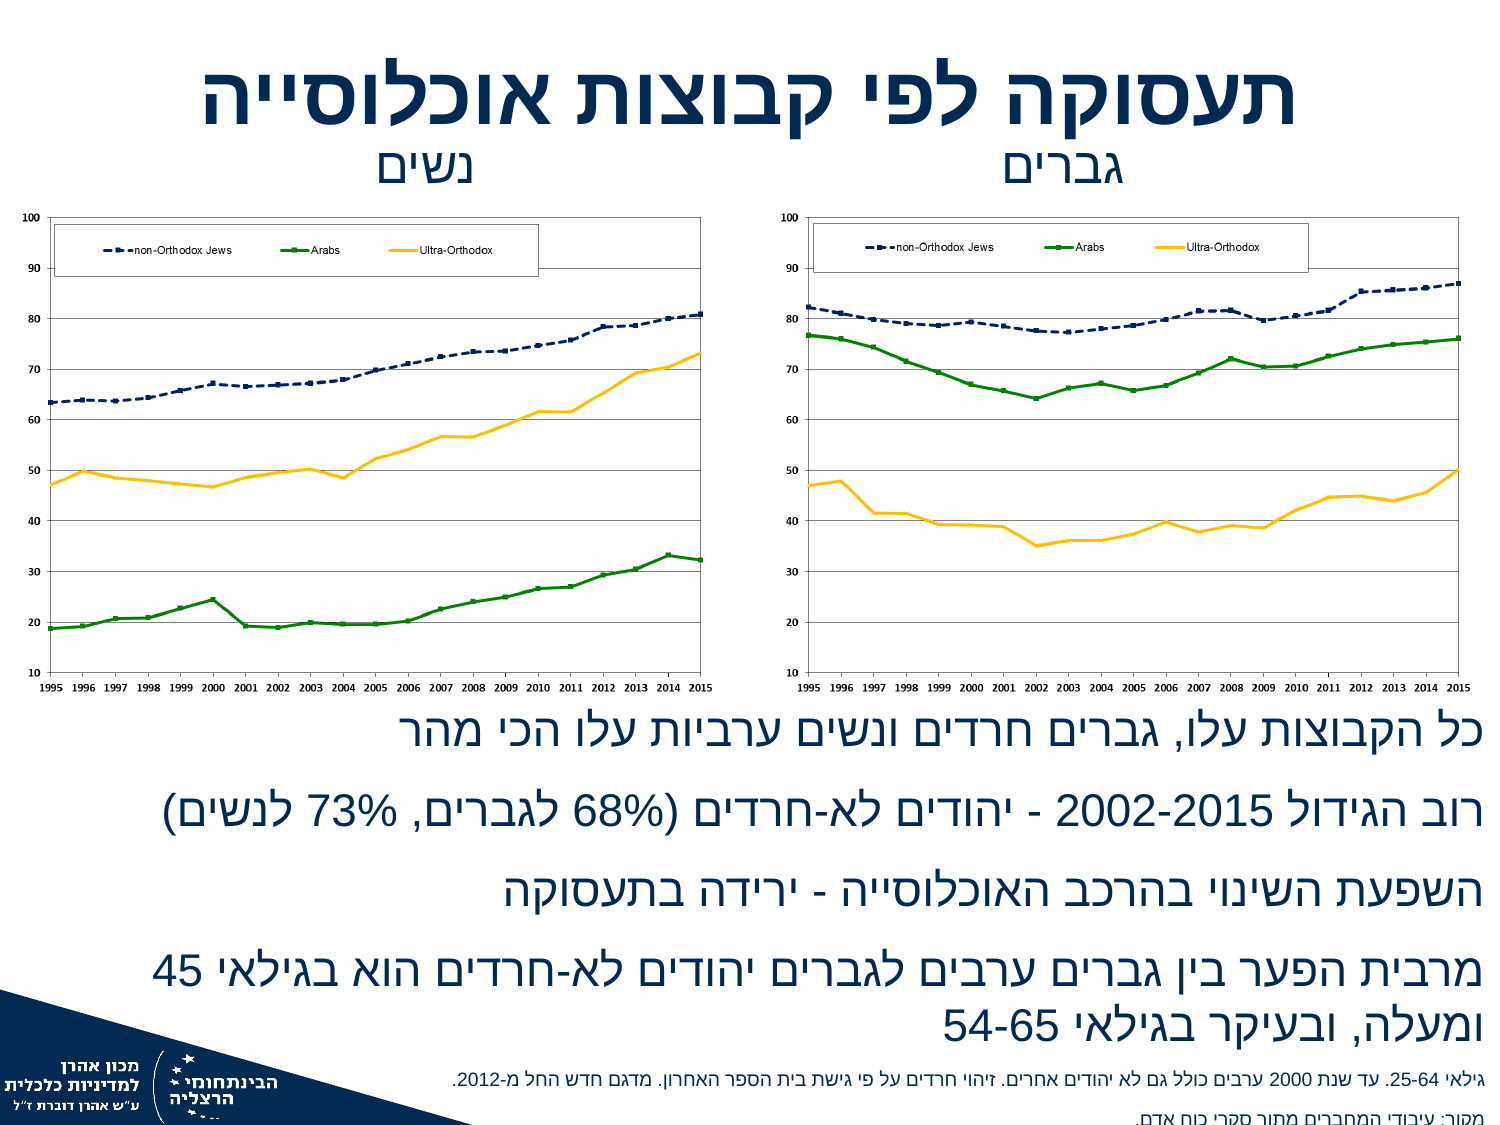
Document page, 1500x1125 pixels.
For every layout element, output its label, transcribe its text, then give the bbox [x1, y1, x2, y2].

picture [773, 197, 1498, 707]
picture [15, 197, 739, 707]
text_box גילאי 25-64. עד שנת 2000 ערבים כולל גם לא יהודים אחרים. זיהוי חרדים על פי גישת בית הספר האחרון. מדגם חדש החל מ-2012. מקור: עיבודי המחברים מתוך סקרי כוח אדם. [289, 1055, 1500, 1125]
text_box גברים נשים [0, 125, 1500, 201]
text_box כל הקבוצות עלו, גברים חרדים ונשים ערביות עלו הכי מהר רוב הגידול 2002-2015 - יהודים לא-חרדים (68% לגברים, 73% לנשים) השפעת השינוי בהרכב האוכלוסייה - ירידה בתעסוקה מרבית הפער בין גברים ערבים לגברים יהודים לא-חרדים הוא בגילאי 45 ומעלה, ובעיקר בגילאי 54-65 [0, 692, 1500, 1058]
picture [0, 1058, 284, 1125]
text_box תעסוקה לפי קבוצות אוכלוסייה [0, 36, 1500, 125]
